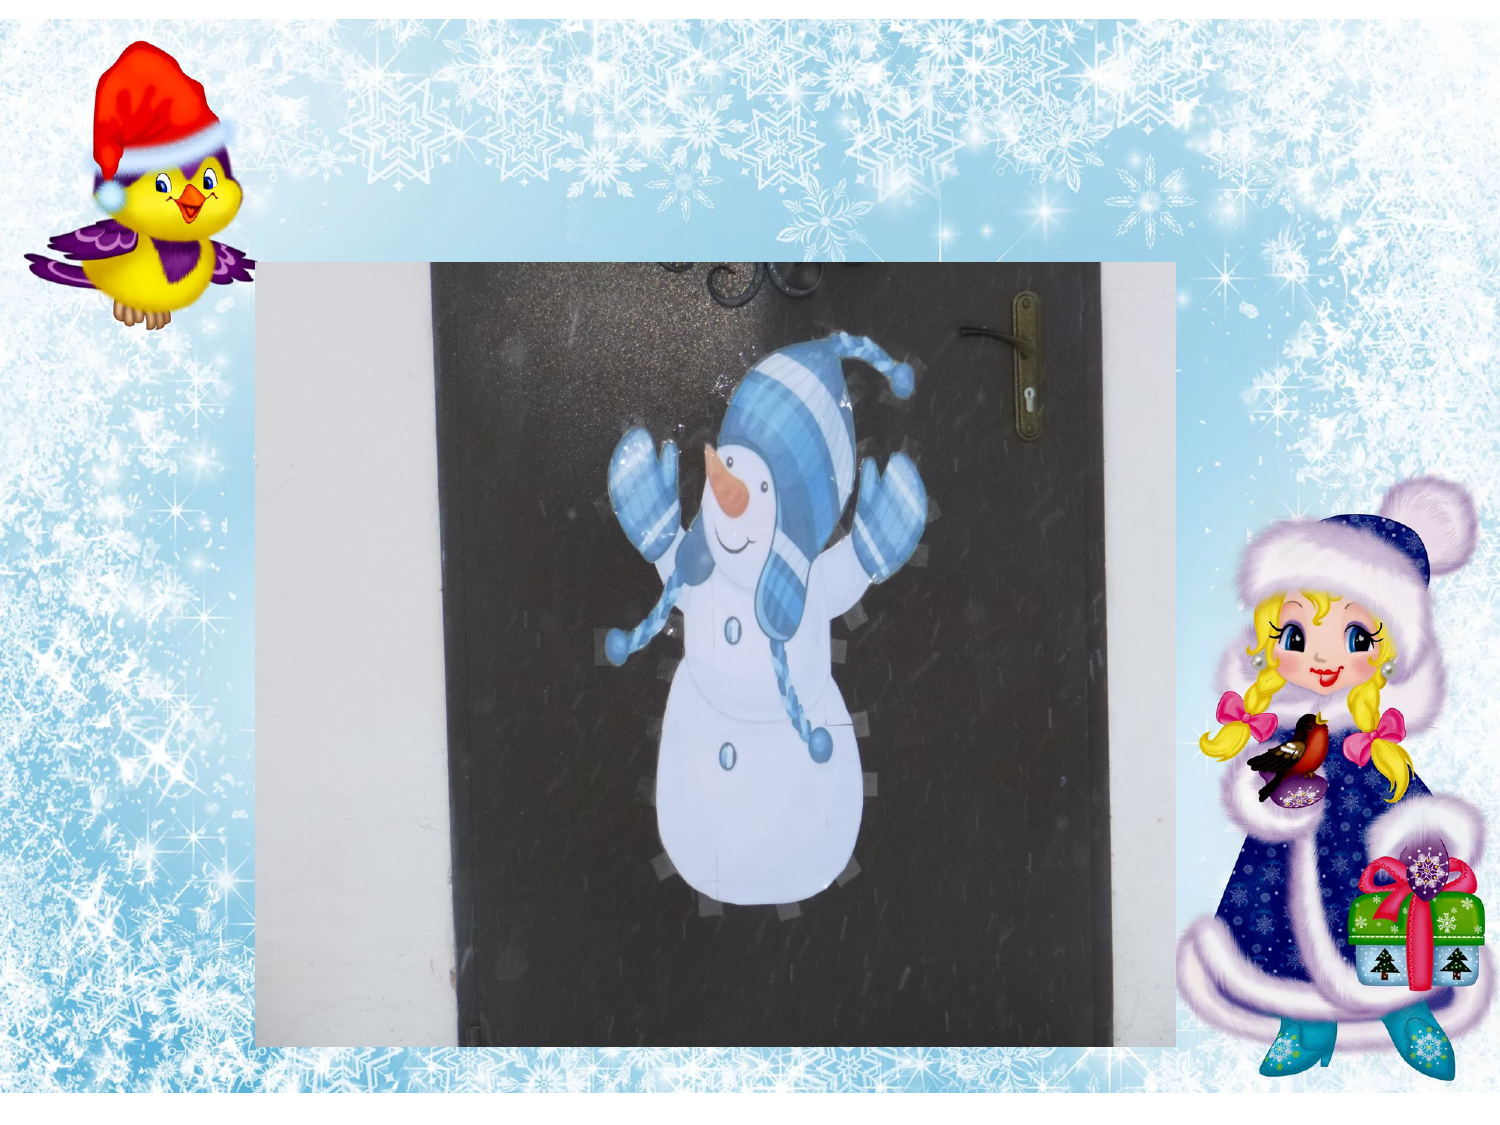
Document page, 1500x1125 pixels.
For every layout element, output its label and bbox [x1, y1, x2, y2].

list [254, 262, 1176, 1048]
picture [0, 18, 1500, 1093]
